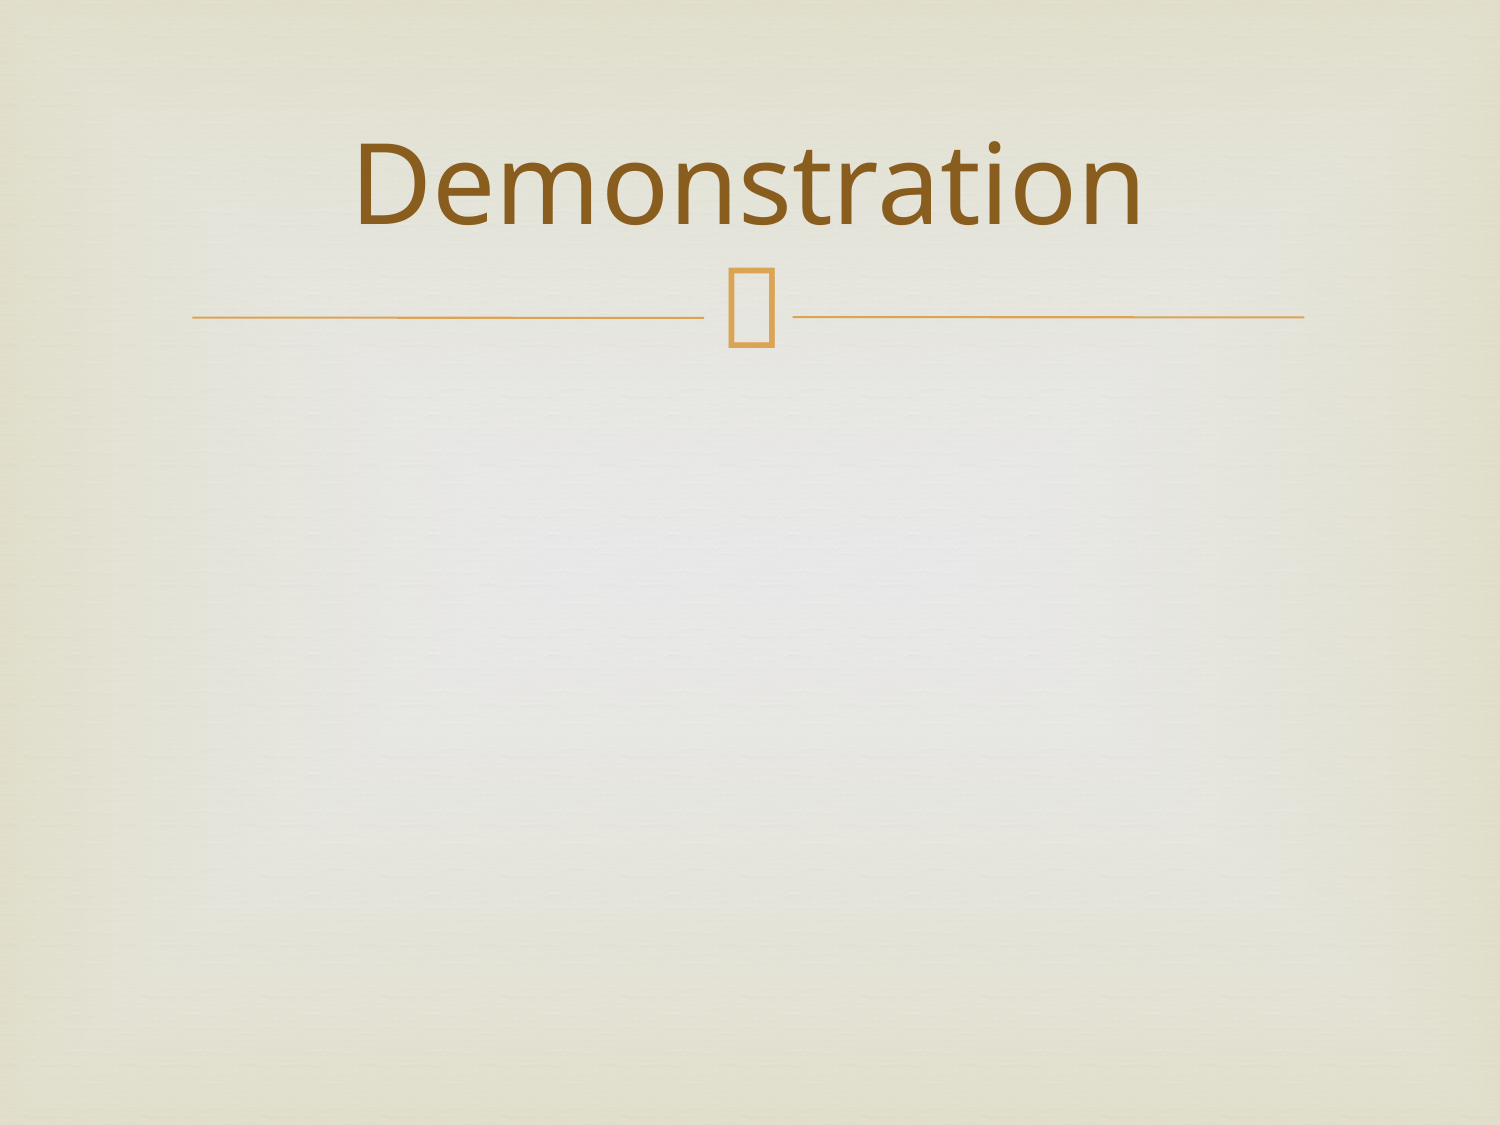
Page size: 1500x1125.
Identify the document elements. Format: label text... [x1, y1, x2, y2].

title Demonstration [112, 93, 1386, 267]
